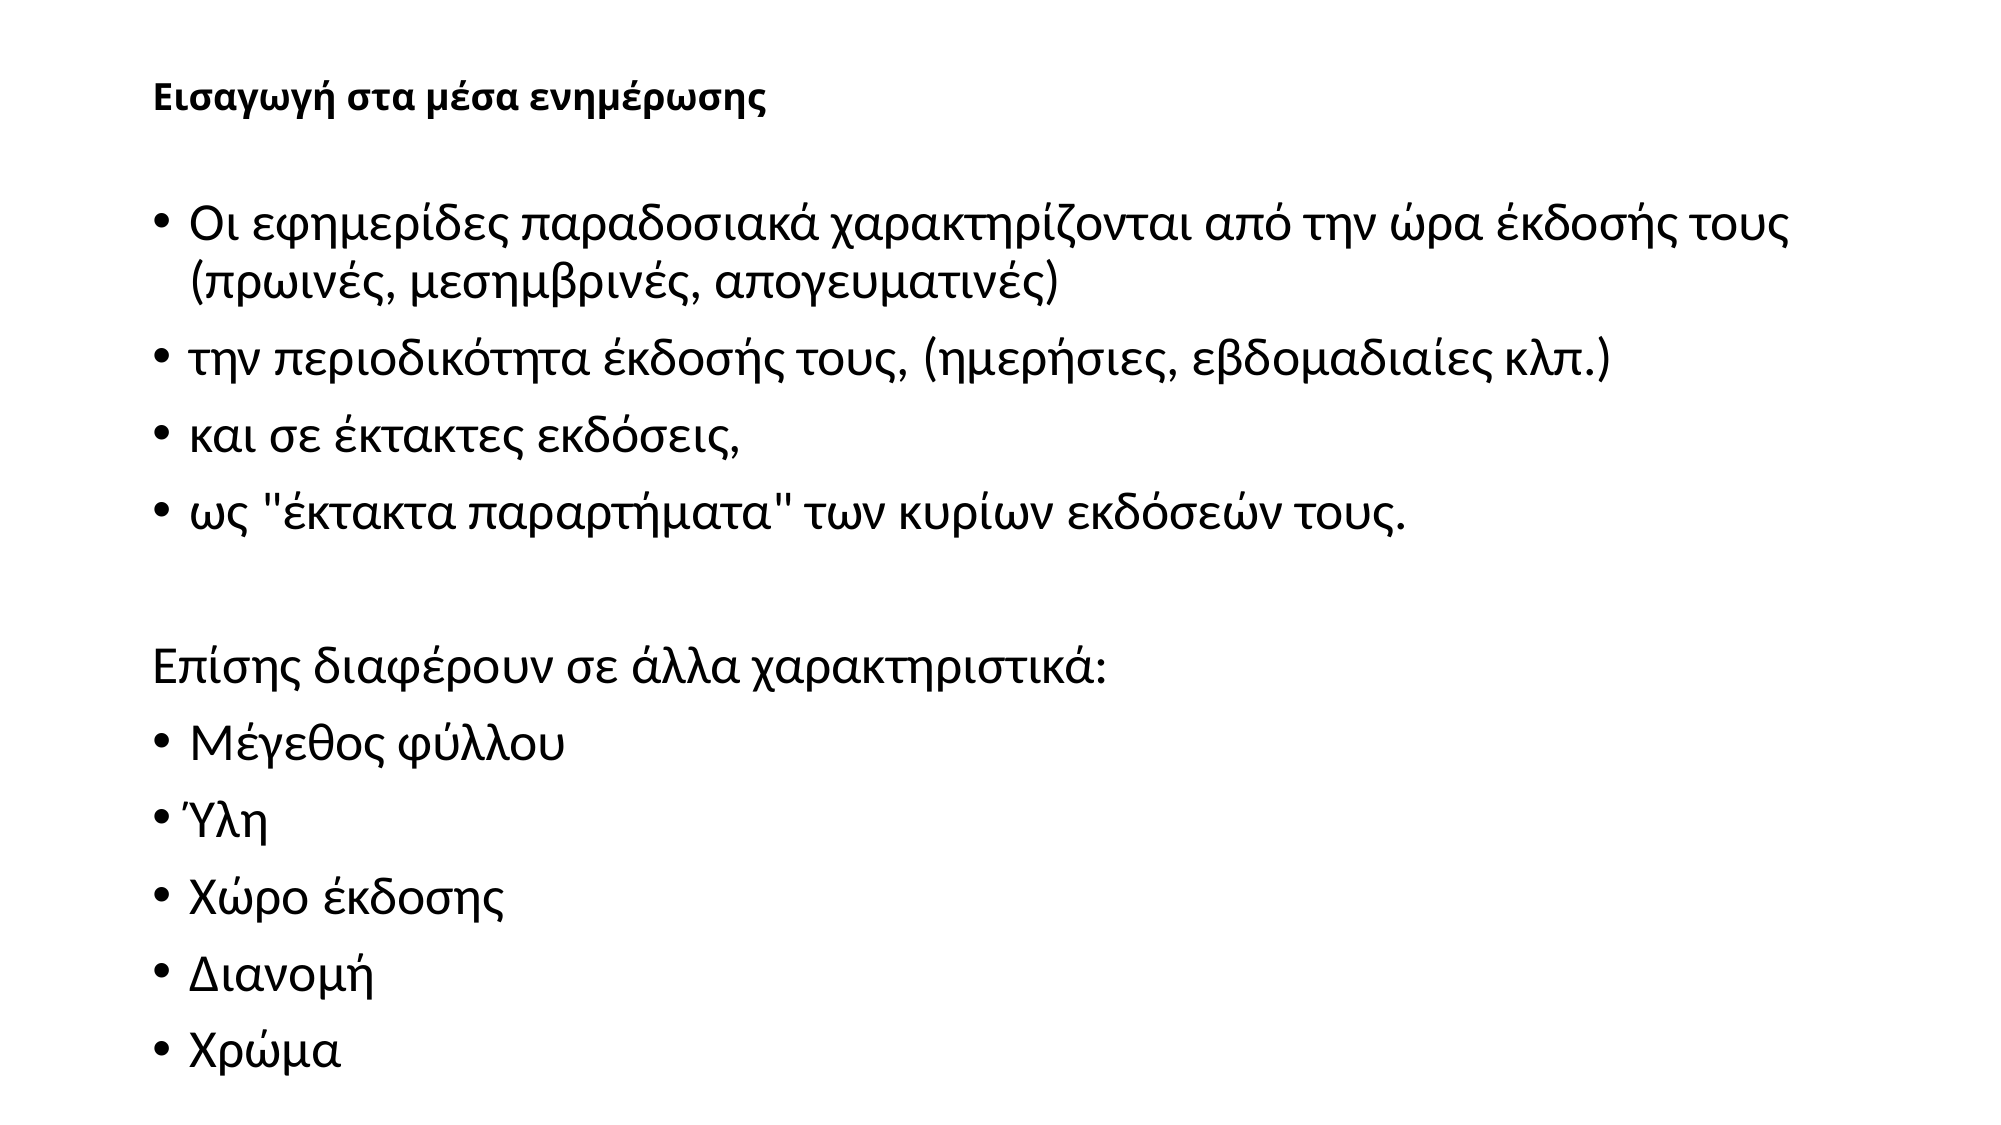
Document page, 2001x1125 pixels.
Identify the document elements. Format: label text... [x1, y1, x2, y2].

list Οι εφημερίδες παραδοσιακά χαρακτηρίζονται από την ώρα έκδοσής τους (πρωινές, μεσημβρινές, απογευματινές) την περιοδικότητα έκδοσής τους, (ημερήσιες, εβδομαδιαίες κλπ.) και σε έκτακτες εκδόσεις, ως "έκτακτα παραρτήματα" των κυρίων εκδόσεών τους. Επίσης διαφέρουν σε άλλα χαρακτηριστικά: Μέγεθος φύλλου Ύλη Χώρο έκδοσης Διανομή Χρώμα [137, 186, 1863, 1090]
title Εισαγωγή στα μέσα ενημέρωσης [137, 59, 1863, 137]
